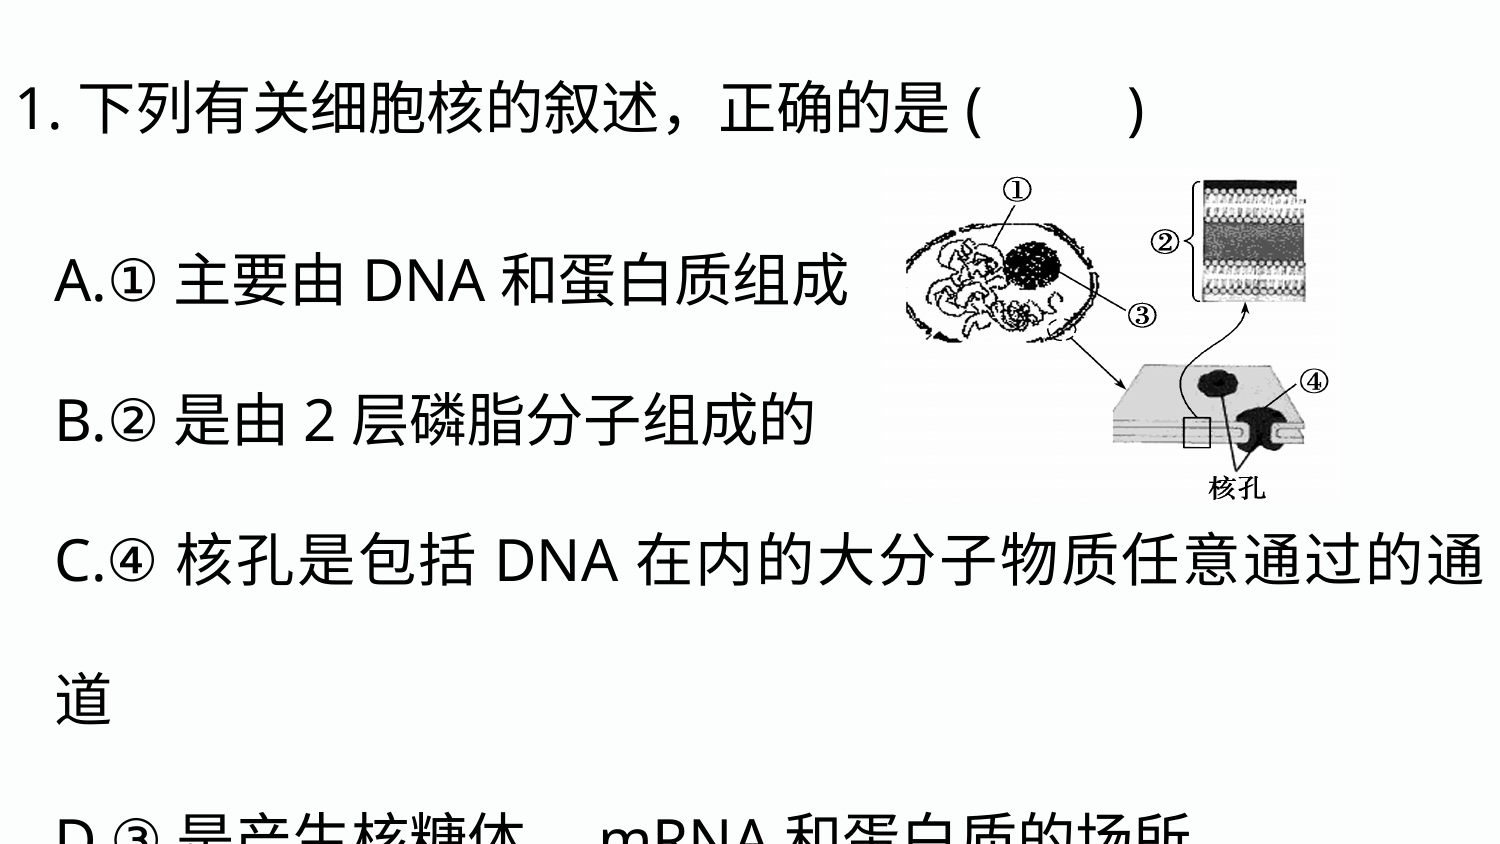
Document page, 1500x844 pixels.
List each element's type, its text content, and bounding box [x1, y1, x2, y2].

text_box 1.下列有关细胞核的叙述，正确的是( ) [0, 15, 1461, 149]
text_box A.①主要由DNA和蛋白质组成 B.②是由2层磷脂分子组成的 C.④核孔是包括DNA在内的大分子物质任意通过的通道 D.③是产生核糖体、mRNA和蛋白质的场所 [39, 166, 1500, 844]
picture [882, 166, 1341, 502]
